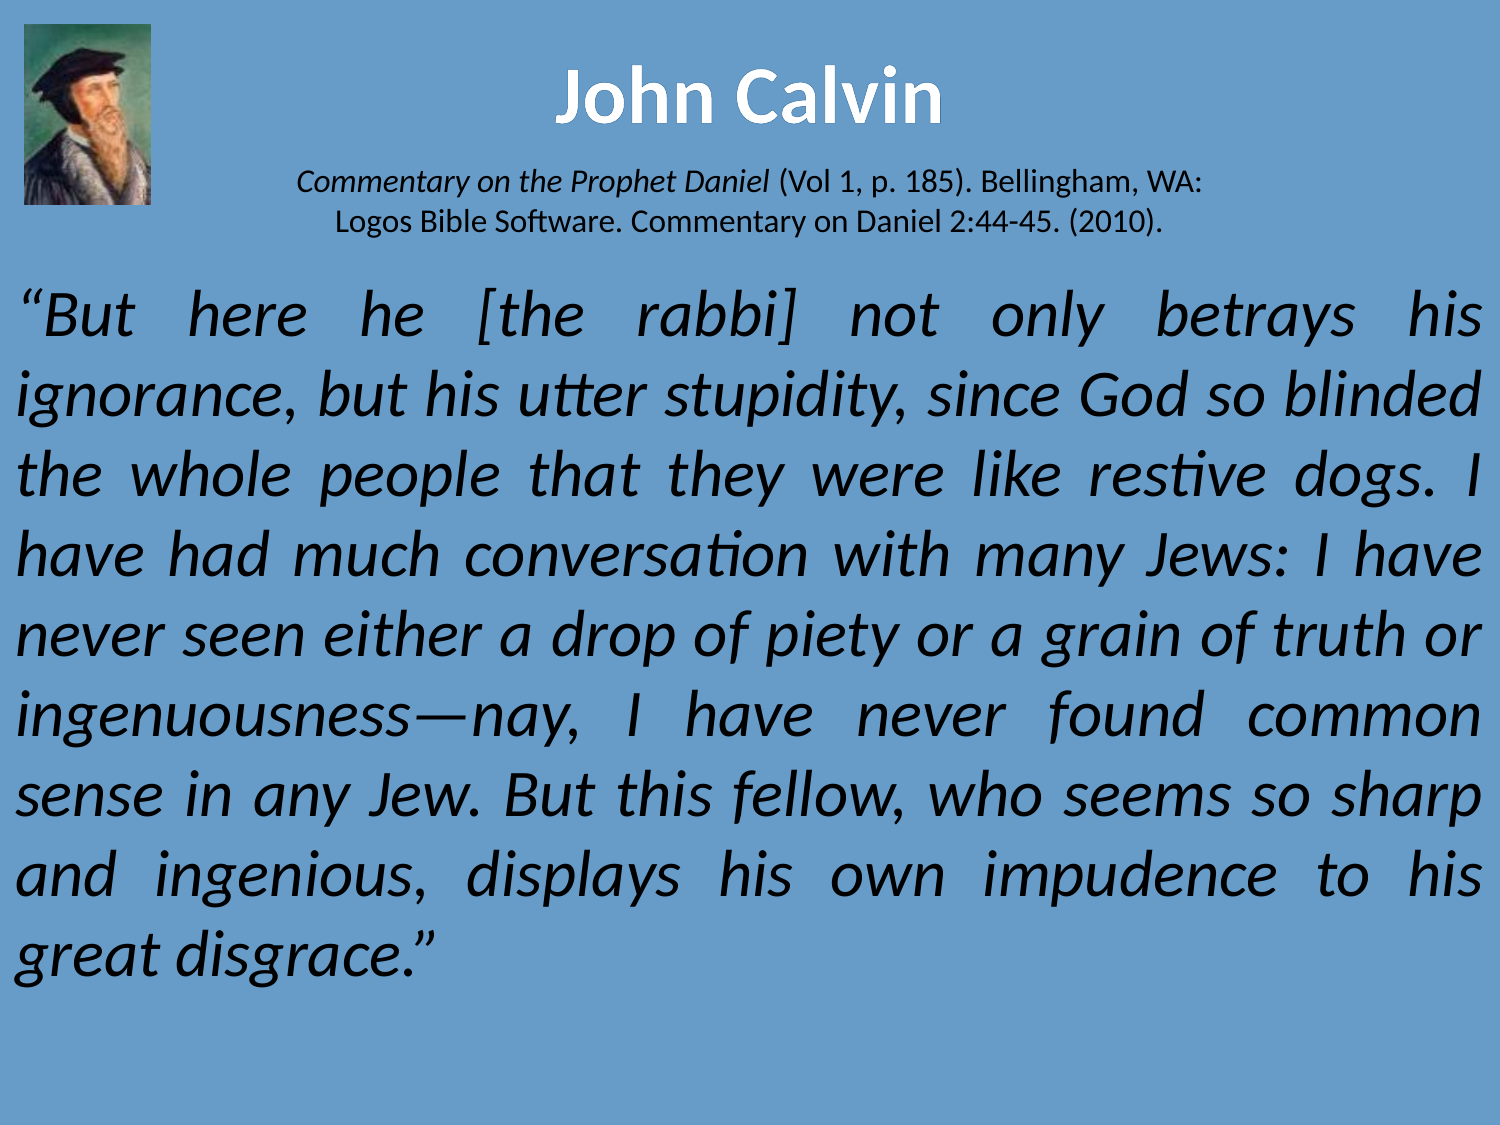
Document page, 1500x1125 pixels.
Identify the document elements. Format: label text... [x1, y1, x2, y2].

text_box John Calvin Commentary on the Prophet Daniel (Vol 1, p. 185). Bellingham, WA: Logos Bible Software. Commentary on Daniel 2:44-45. (2010). [275, 32, 1225, 245]
text_box “But here he [the rabbi] not only betrays his ignorance, but his utter stupidity, since God so blinded the whole people that they were like restive dogs. I have had much conversation with many Jews: I have never seen either a drop of piety or a grain of truth or ingenuousness—nay, I have never found common sense in any Jew. But this fellow, who seems so sharp and ingenious, displays his own impudence to his great disgrace.” [0, 262, 1500, 1013]
picture [24, 24, 151, 205]
